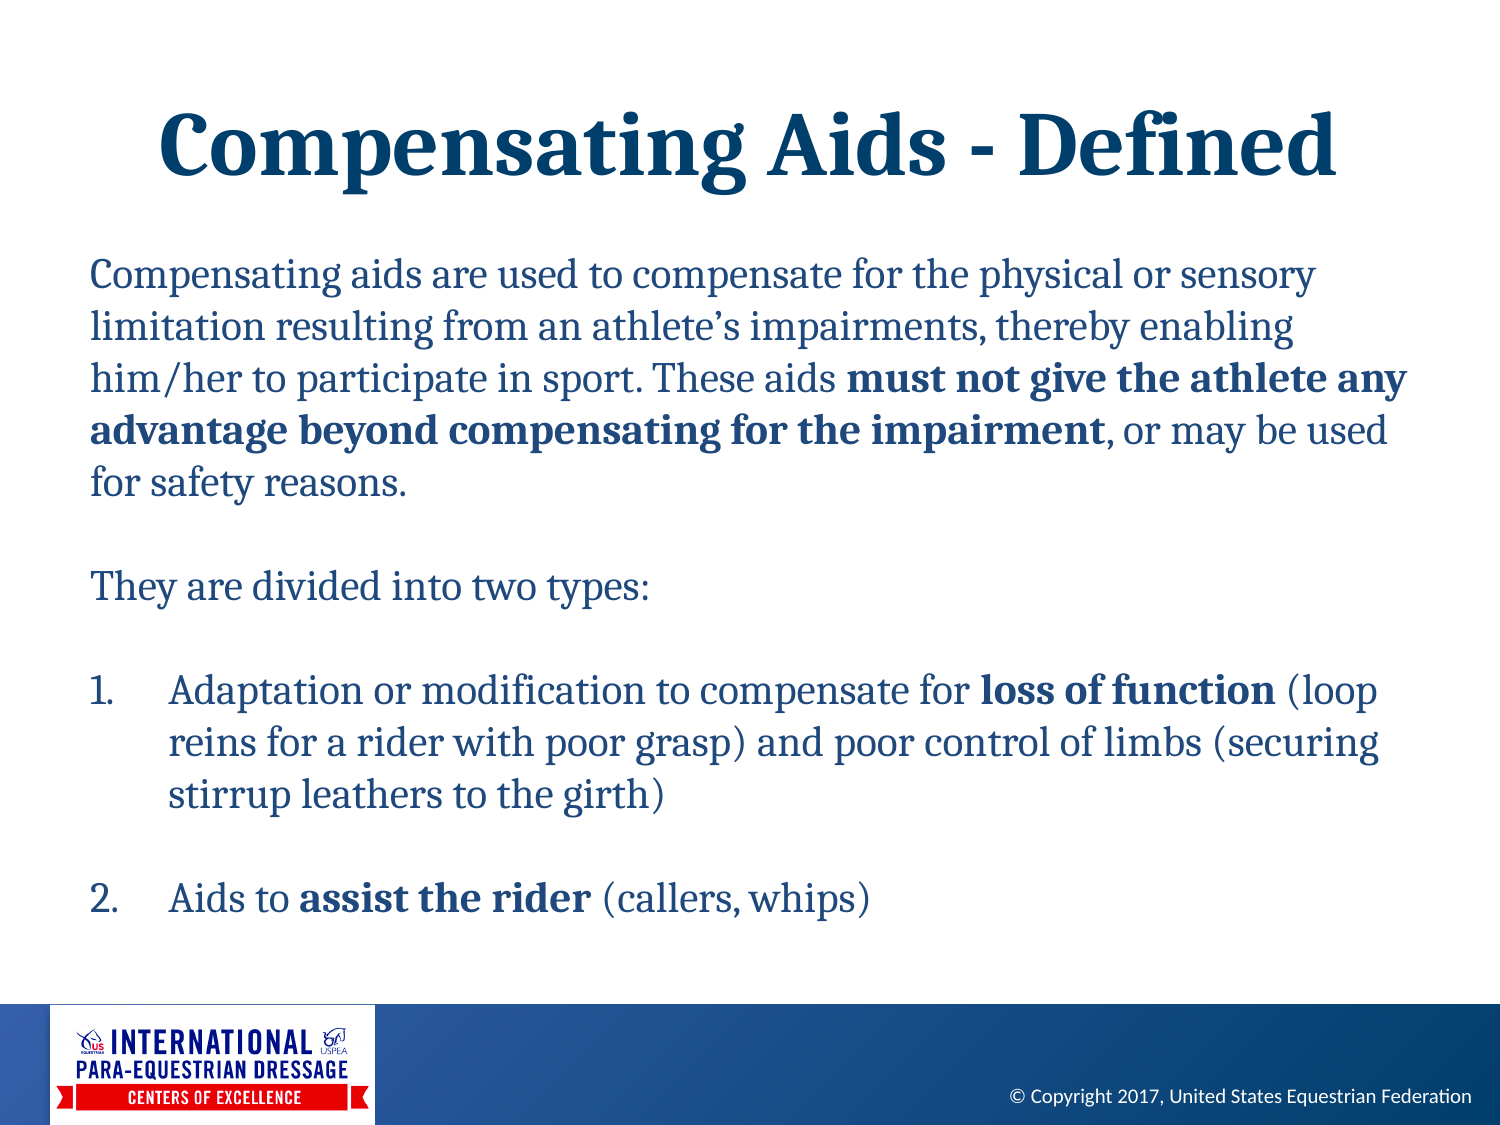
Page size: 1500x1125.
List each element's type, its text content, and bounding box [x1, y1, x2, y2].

footer © Copyright 2017, United States Equestrian Federation [871, 1065, 1488, 1125]
list Compensating aids are used to compensate for the physical or sensory limitation resulting from an athlete’s impairments, thereby enabling him/her to participate in sport. These aids must not give the athlete any advantage beyond compensating for the impairment, or may be used for safety reasons. They are divided into two types: Adaptation or modification to compensate for loss of function (loop reins for a rider with poor grasp) and poor control of limbs (securing stirrup leathers to the girth) Aids to assist the rider (callers, whips) [75, 237, 1425, 938]
title Compensating Aids - Defined [75, 45, 1425, 233]
picture [56, 1027, 369, 1111]
